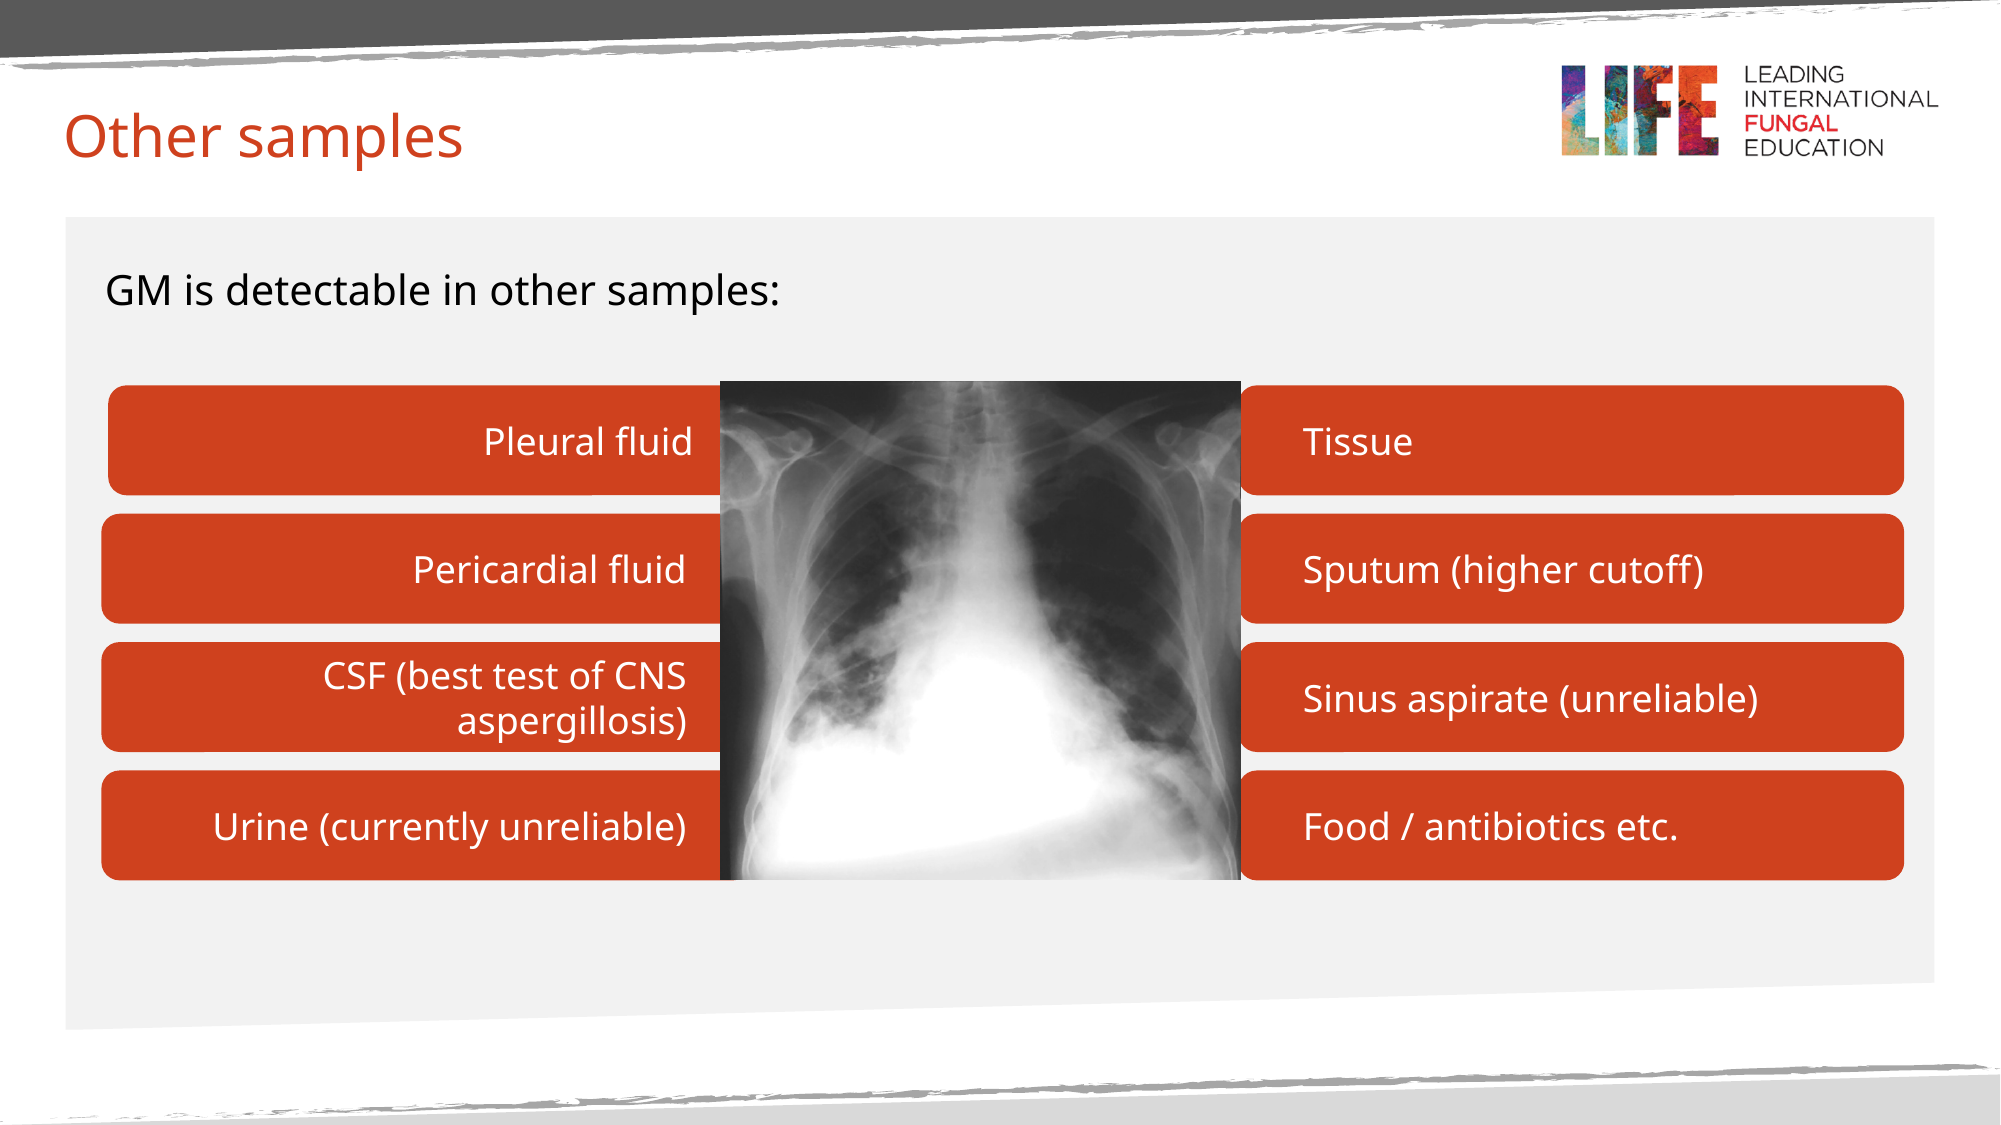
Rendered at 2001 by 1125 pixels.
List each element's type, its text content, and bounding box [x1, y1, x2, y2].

picture [720, 381, 1241, 880]
text_box Sinus aspirate (unreliable) [1241, 641, 1906, 754]
text_box Urine (currently unreliable) [100, 769, 740, 882]
text_box Tissue [1241, 384, 1906, 497]
text_box Sputum (higher cutoff) [1241, 512, 1906, 625]
text_box Food / antibiotics etc. [1241, 769, 1906, 882]
title Other samples [48, 92, 1468, 186]
text_box CSF (best test of CNS aspergillosis) [100, 641, 720, 754]
picture [1553, 57, 1947, 161]
text_box Pleural fluid [107, 384, 720, 497]
text_box Pericardial fluid [100, 512, 720, 625]
text_box GM is detectable in other samples: [89, 221, 818, 321]
